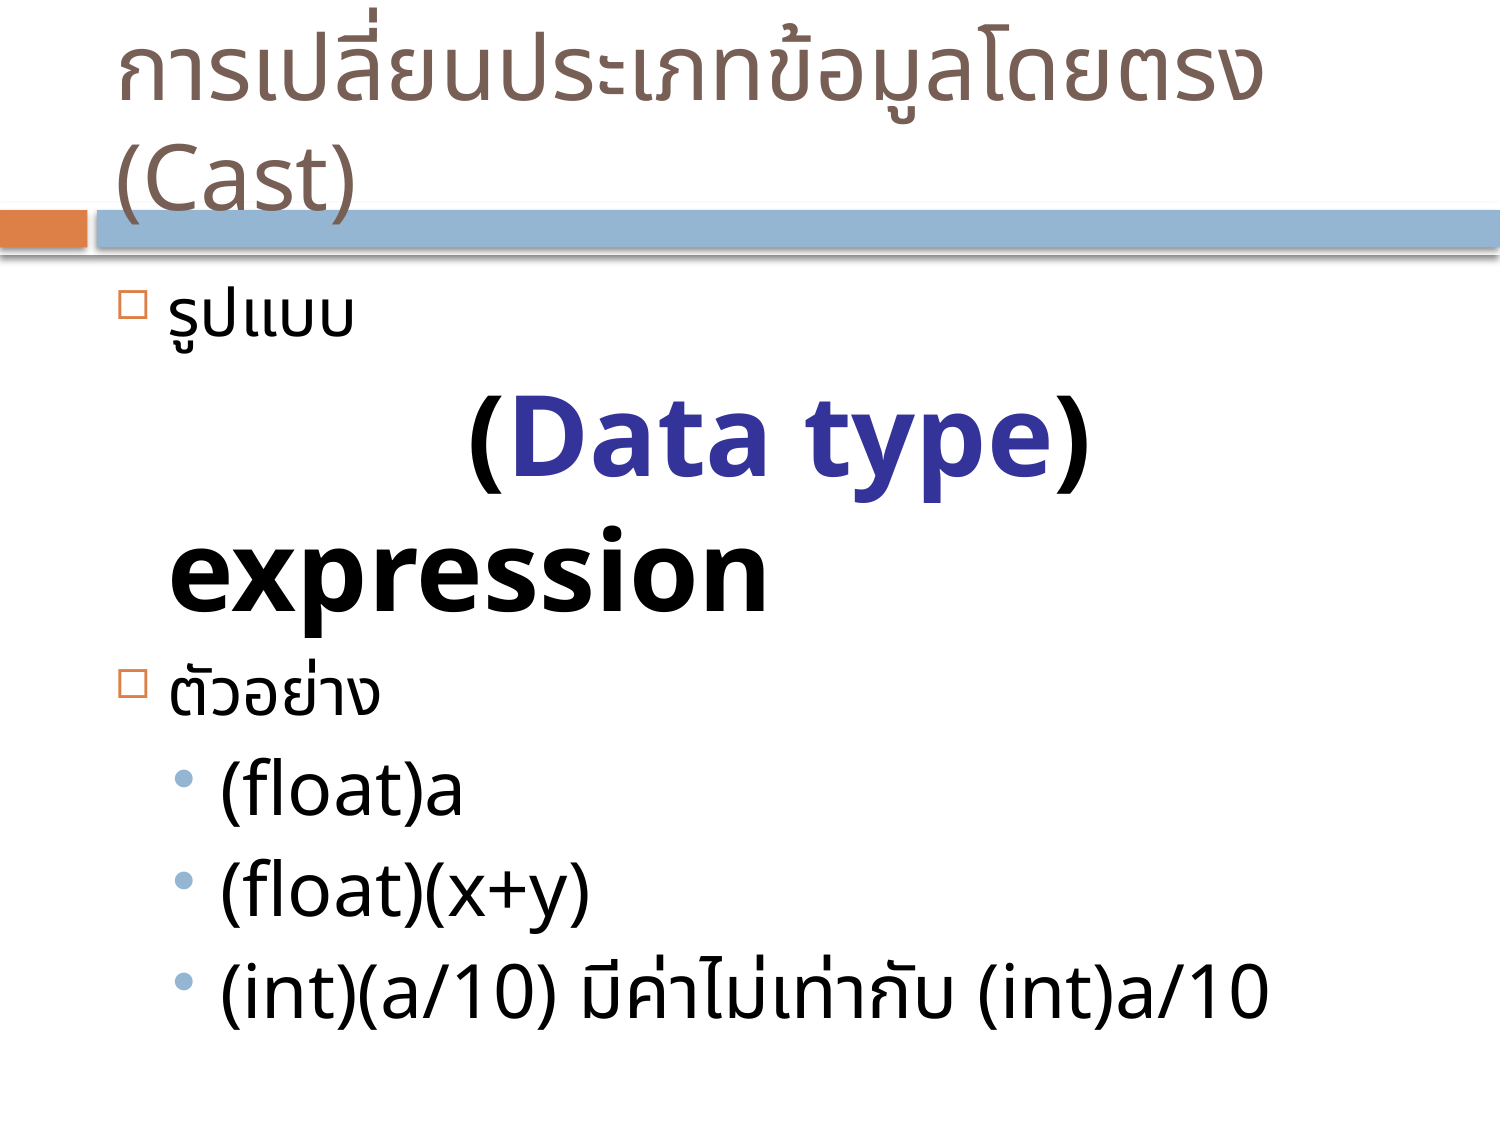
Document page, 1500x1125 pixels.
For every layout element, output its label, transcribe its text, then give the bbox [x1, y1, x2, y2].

list รูปแบบ (Data type) expression ตัวอย่าง (float)a (float)(x+y) (int)(a/10) มีค่าไม่เท่ากับ (int)a/10 [100, 262, 1438, 1000]
title การเปลี่ยนประเภทข้อมูลโดยตรง (Cast) [100, 37, 1438, 200]
